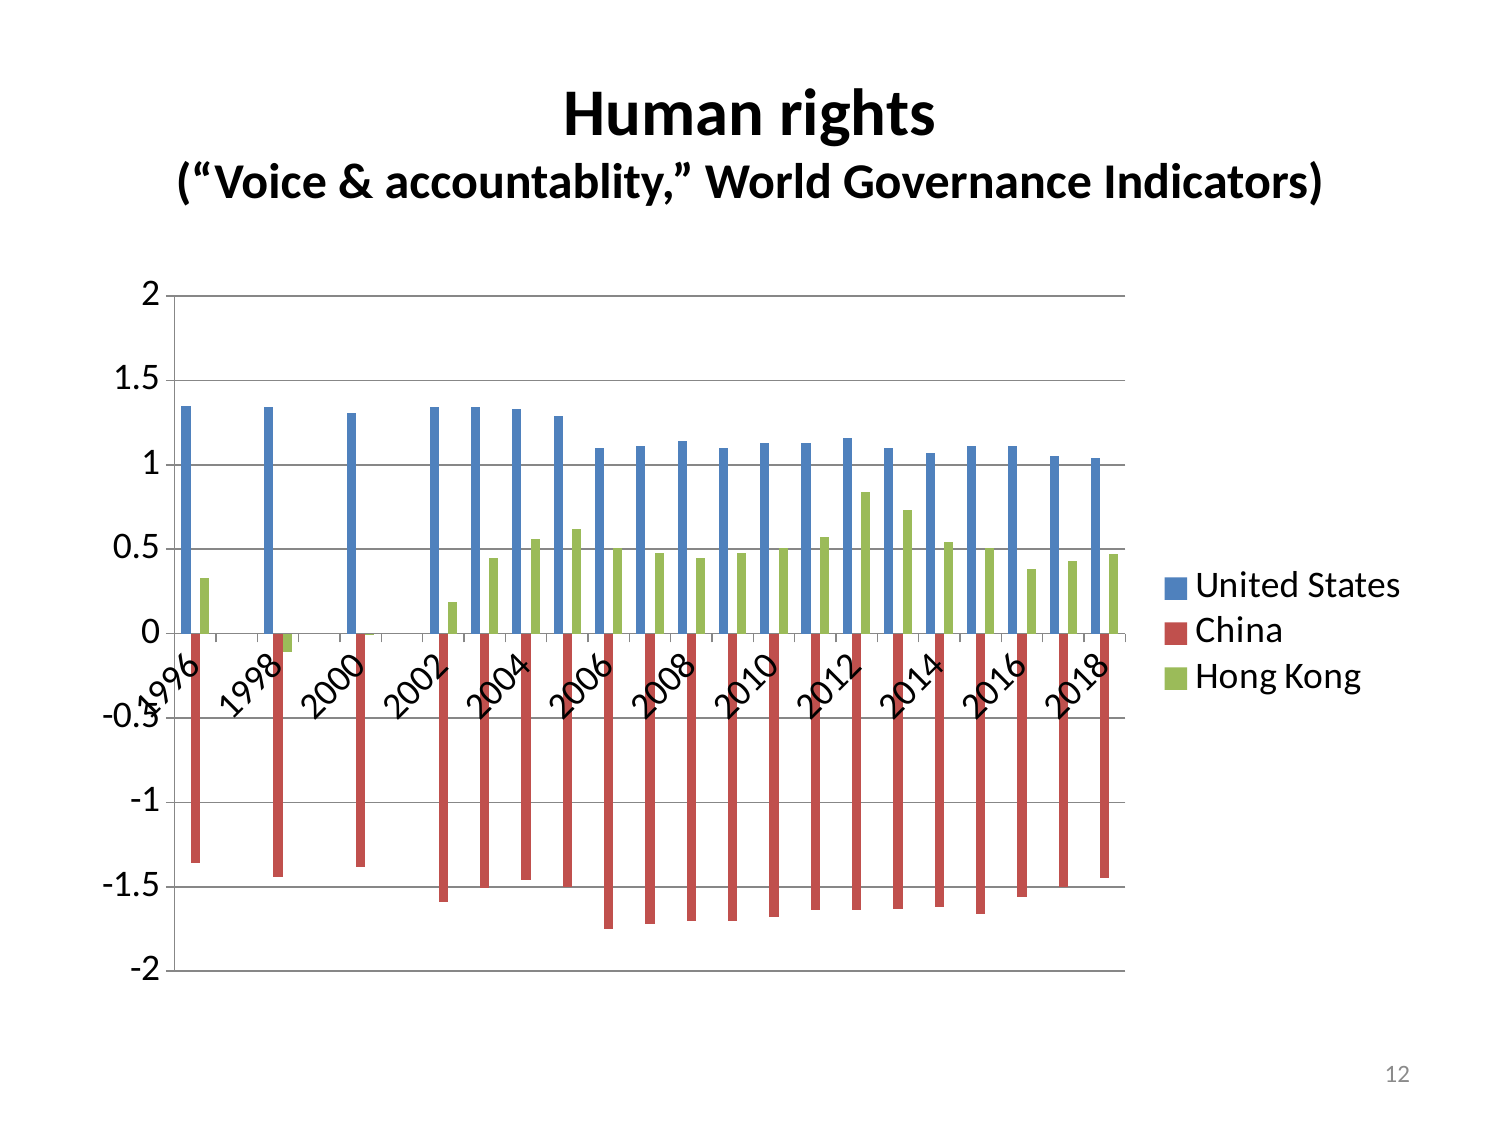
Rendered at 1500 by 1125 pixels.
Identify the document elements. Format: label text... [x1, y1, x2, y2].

slide_number 12 [1074, 1042, 1425, 1103]
title Human rights (“Voice & accountablity,” World Governance Indicators) [75, 45, 1425, 233]
chart [74, 262, 1426, 1006]
